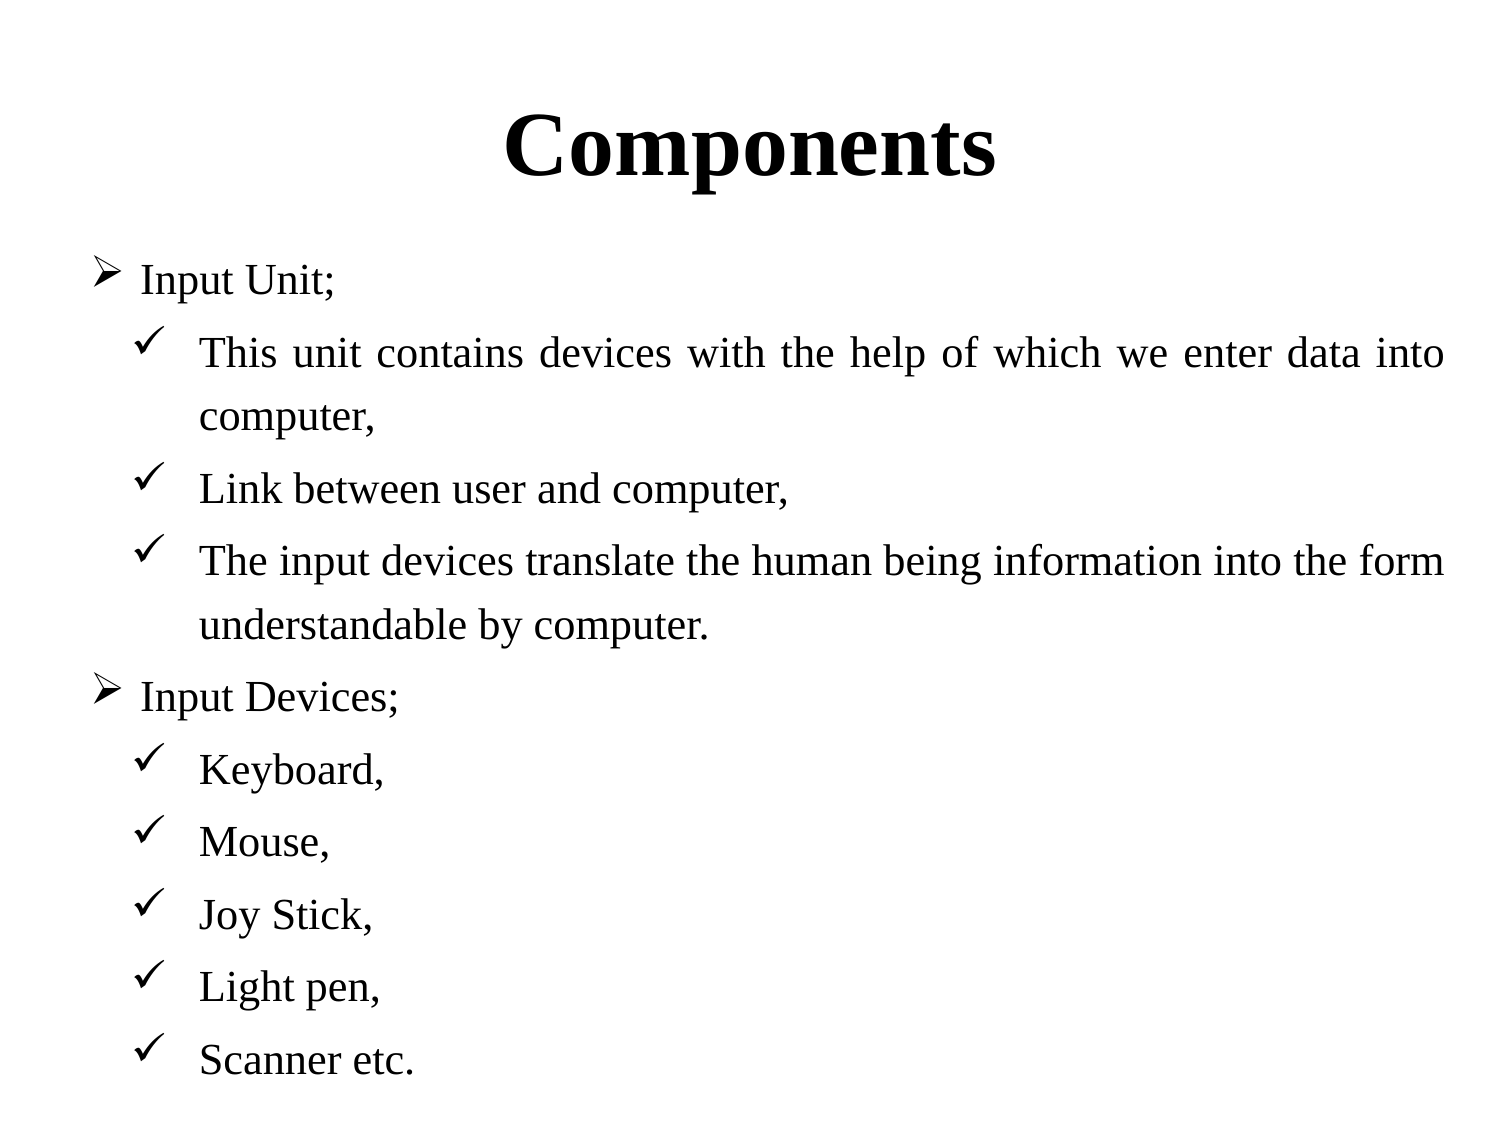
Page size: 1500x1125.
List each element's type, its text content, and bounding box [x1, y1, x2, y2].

list Input Unit; This unit contains devices with the help of which we enter data into computer, Link between user and computer, The input devices translate the human being information into the form understandable by computer. Input Devices; Keyboard, Mouse, Joy Stick, Light pen, Scanner etc. [75, 232, 1463, 1100]
title Components [75, 45, 1425, 232]
